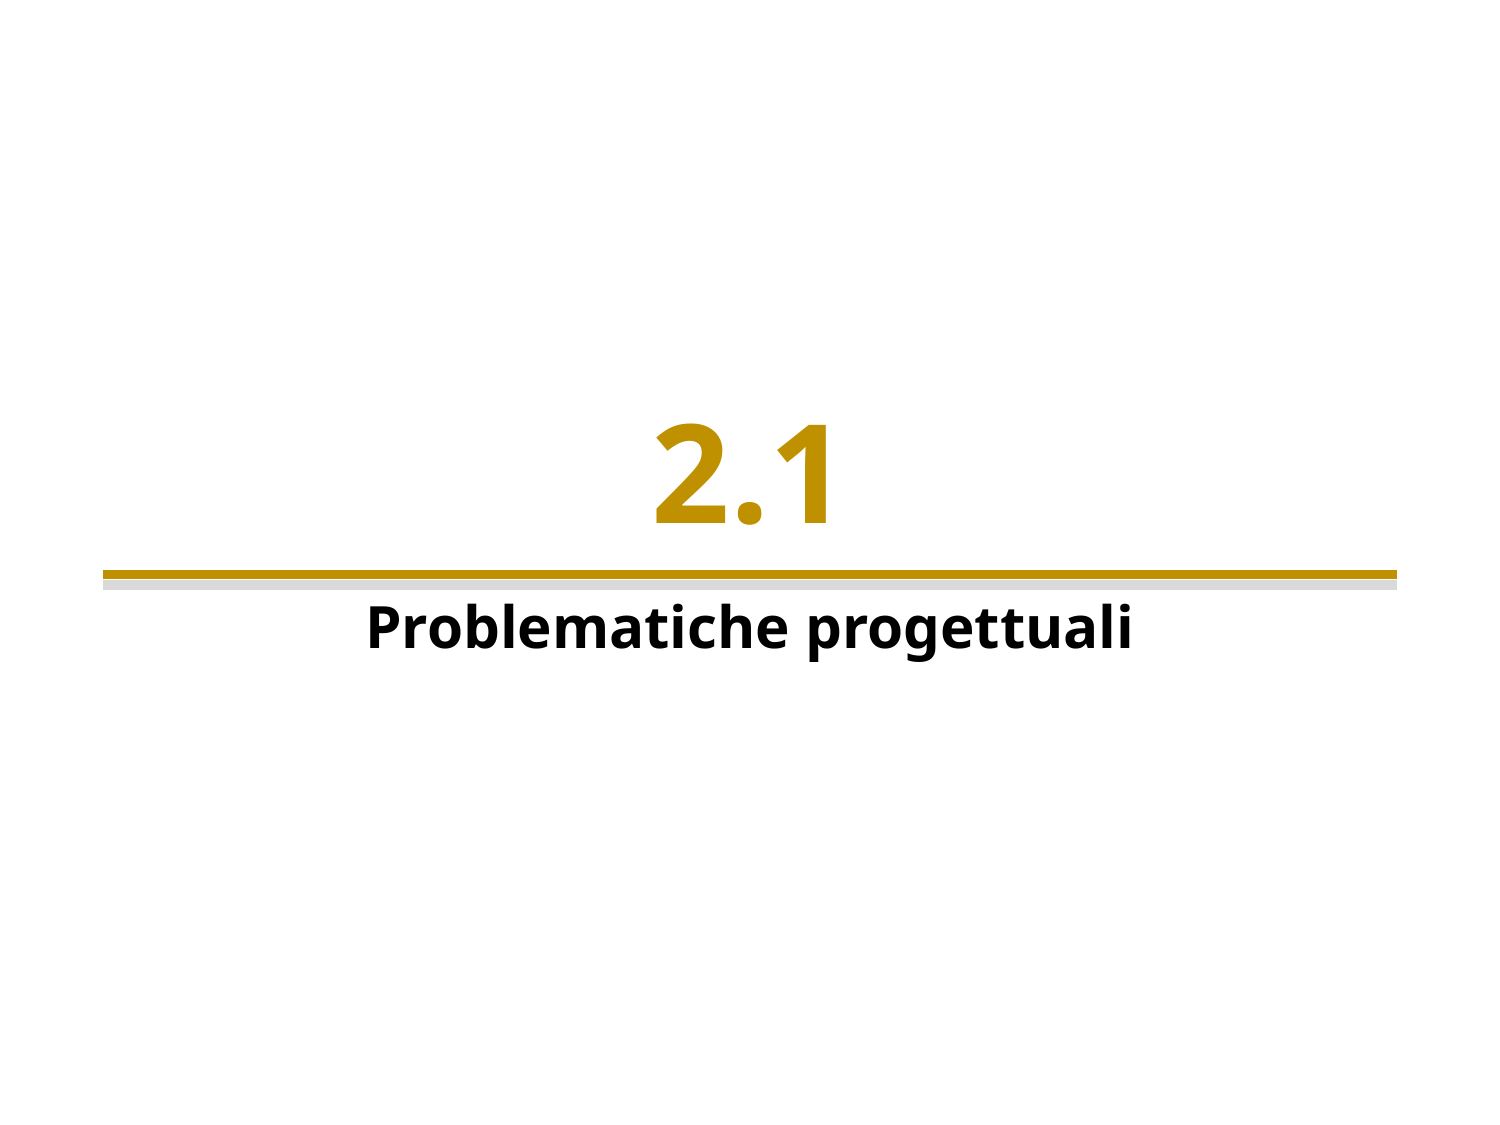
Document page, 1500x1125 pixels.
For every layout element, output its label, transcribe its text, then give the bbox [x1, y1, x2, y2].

text_box Problematiche progettuali [187, 590, 1313, 756]
text_box 2.1 [187, 397, 1313, 563]
